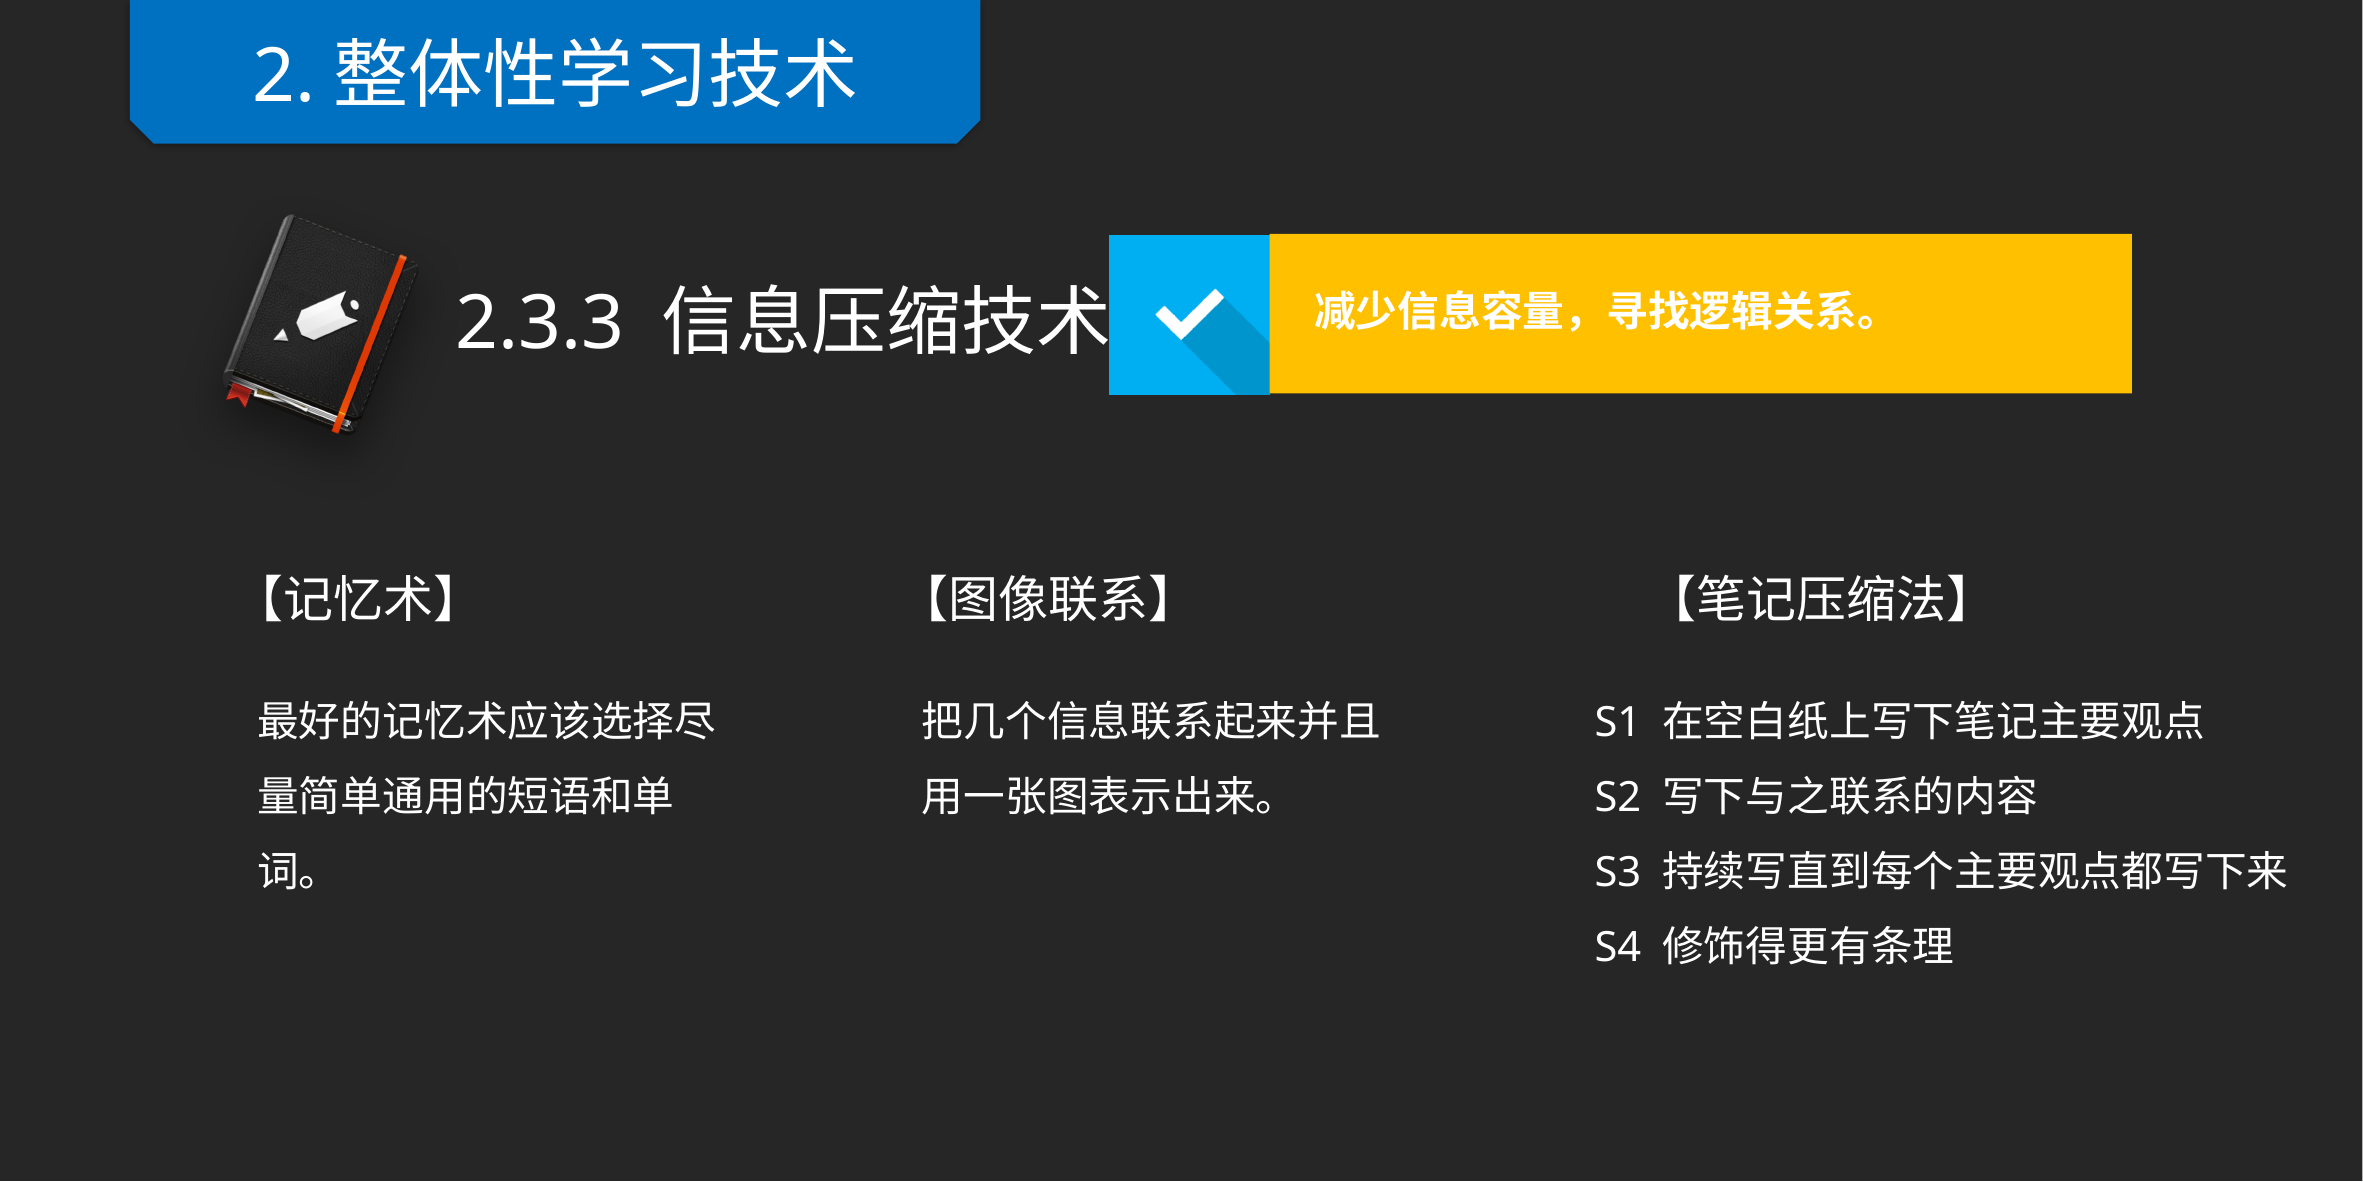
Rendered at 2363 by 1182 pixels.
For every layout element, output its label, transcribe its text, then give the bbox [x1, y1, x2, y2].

picture [1157, 290, 1223, 338]
picture [208, 207, 427, 455]
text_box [218, 559, 759, 830]
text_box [1548, 559, 2316, 981]
text_box 2.3.3 信息压缩技术 [440, 266, 1104, 372]
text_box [883, 559, 1424, 830]
text_box [129, 0, 982, 145]
text_box 减少信息容量，寻找逻辑关系。 [1299, 276, 2079, 342]
text_box [1268, 232, 2134, 395]
text_box 2.整体性学习技术 [237, 18, 873, 124]
